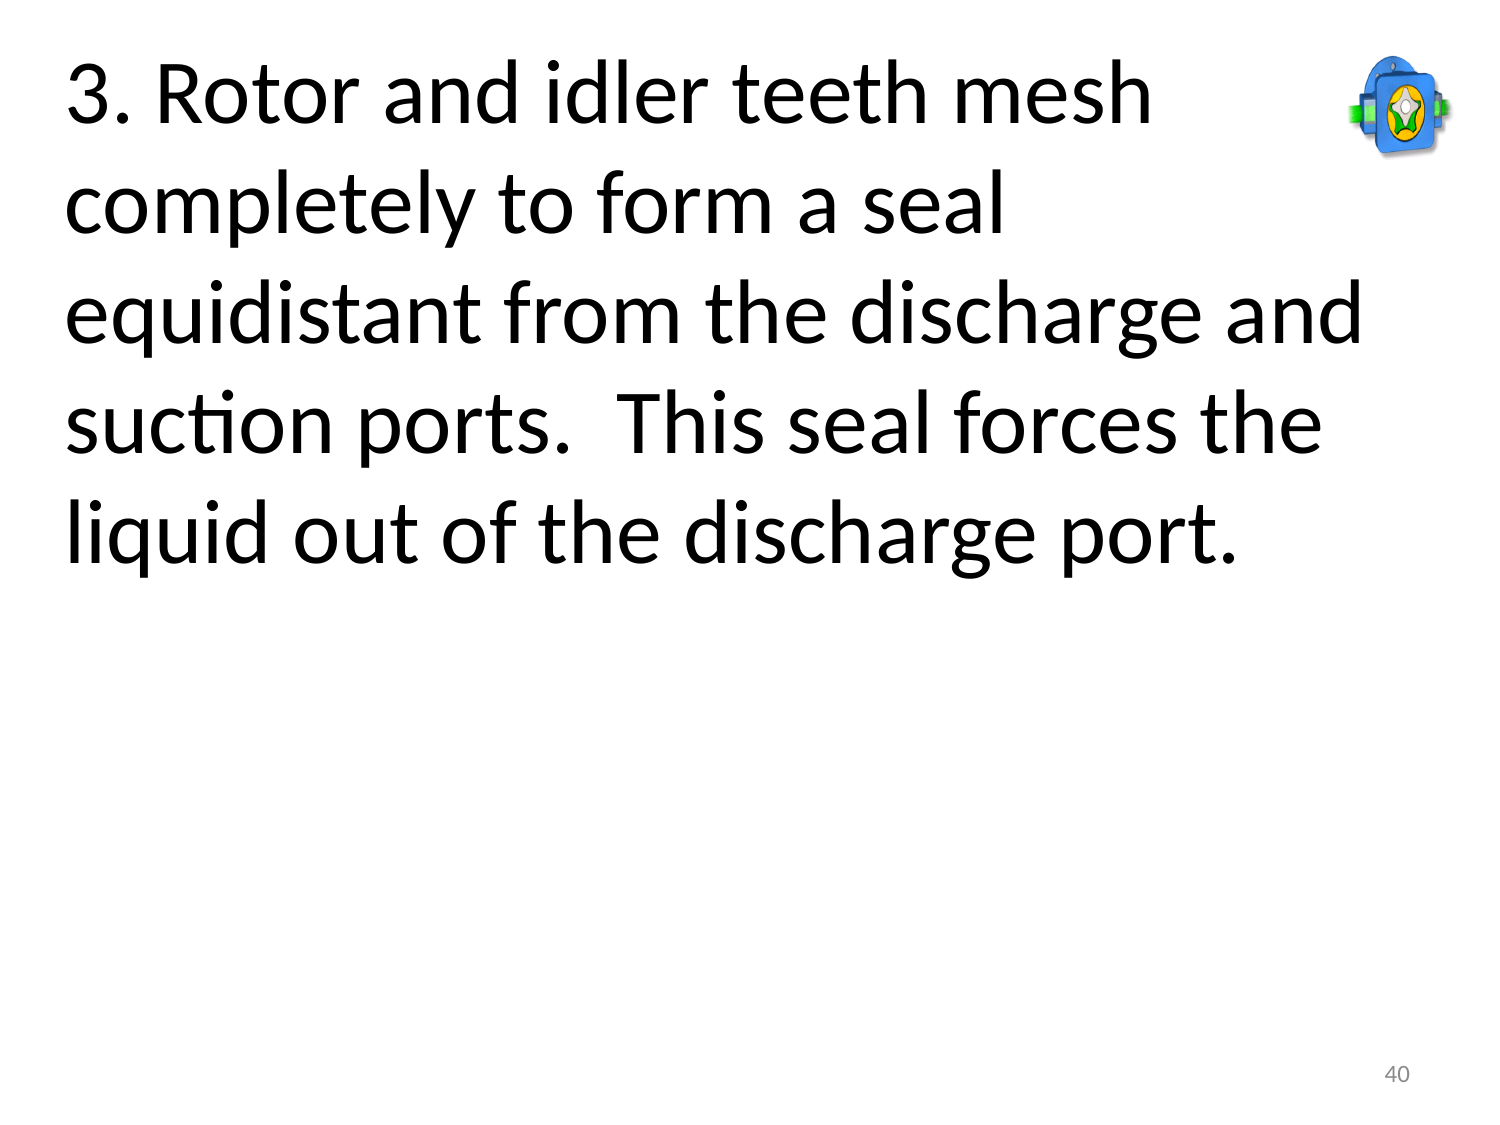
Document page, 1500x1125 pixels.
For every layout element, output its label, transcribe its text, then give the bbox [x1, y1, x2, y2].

picture [1337, 49, 1463, 163]
slide_number 40 [1074, 1042, 1425, 1103]
text_box 3. Rotor and idler teeth mesh completely to form a seal equidistant from the discharge and suction ports. This seal forces the liquid out of the discharge port. [50, 24, 1450, 635]
